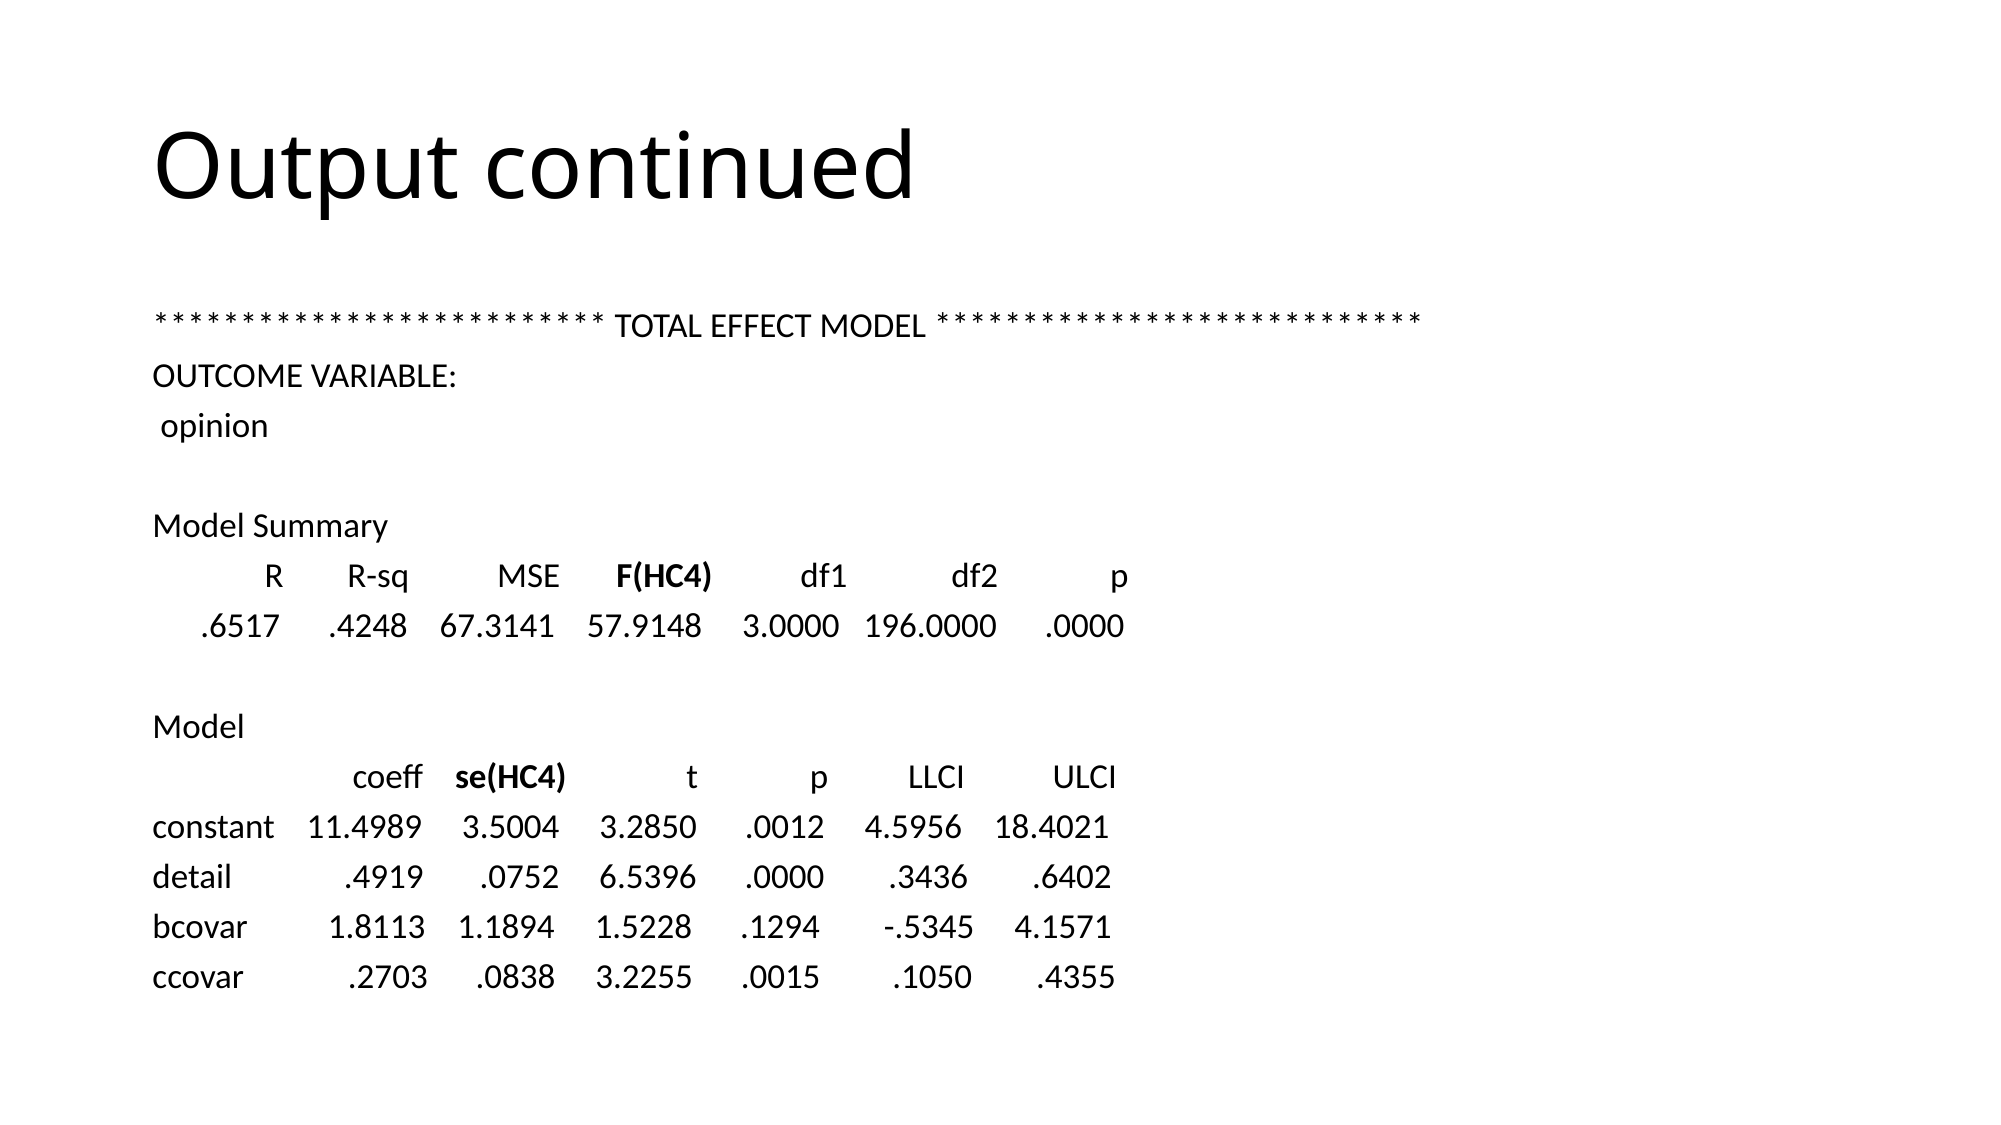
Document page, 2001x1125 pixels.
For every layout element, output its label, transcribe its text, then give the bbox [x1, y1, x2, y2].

list ************************** TOTAL EFFECT MODEL **************************** OUTCOME VARIABLE: opinion Model Summary R R-sq MSE F(HC4) df1 df2 p .6517 .4248 67.3141 57.9148 3.0000 196.0000 .0000 Model coeff se(HC4) t p LLCI ULCI constant 11.4989 3.5004 3.2850 .0012 4.5956 18.4021 detail .4919 .0752 6.5396 .0000 .3436 .6402 bcovar 1.8113 1.1894 1.5228 .1294 -.5345 4.1571 ccovar .2703 .0838 3.2255 .0015 .1050 .4355 [137, 299, 1863, 1014]
title Output continued [137, 59, 1863, 278]
